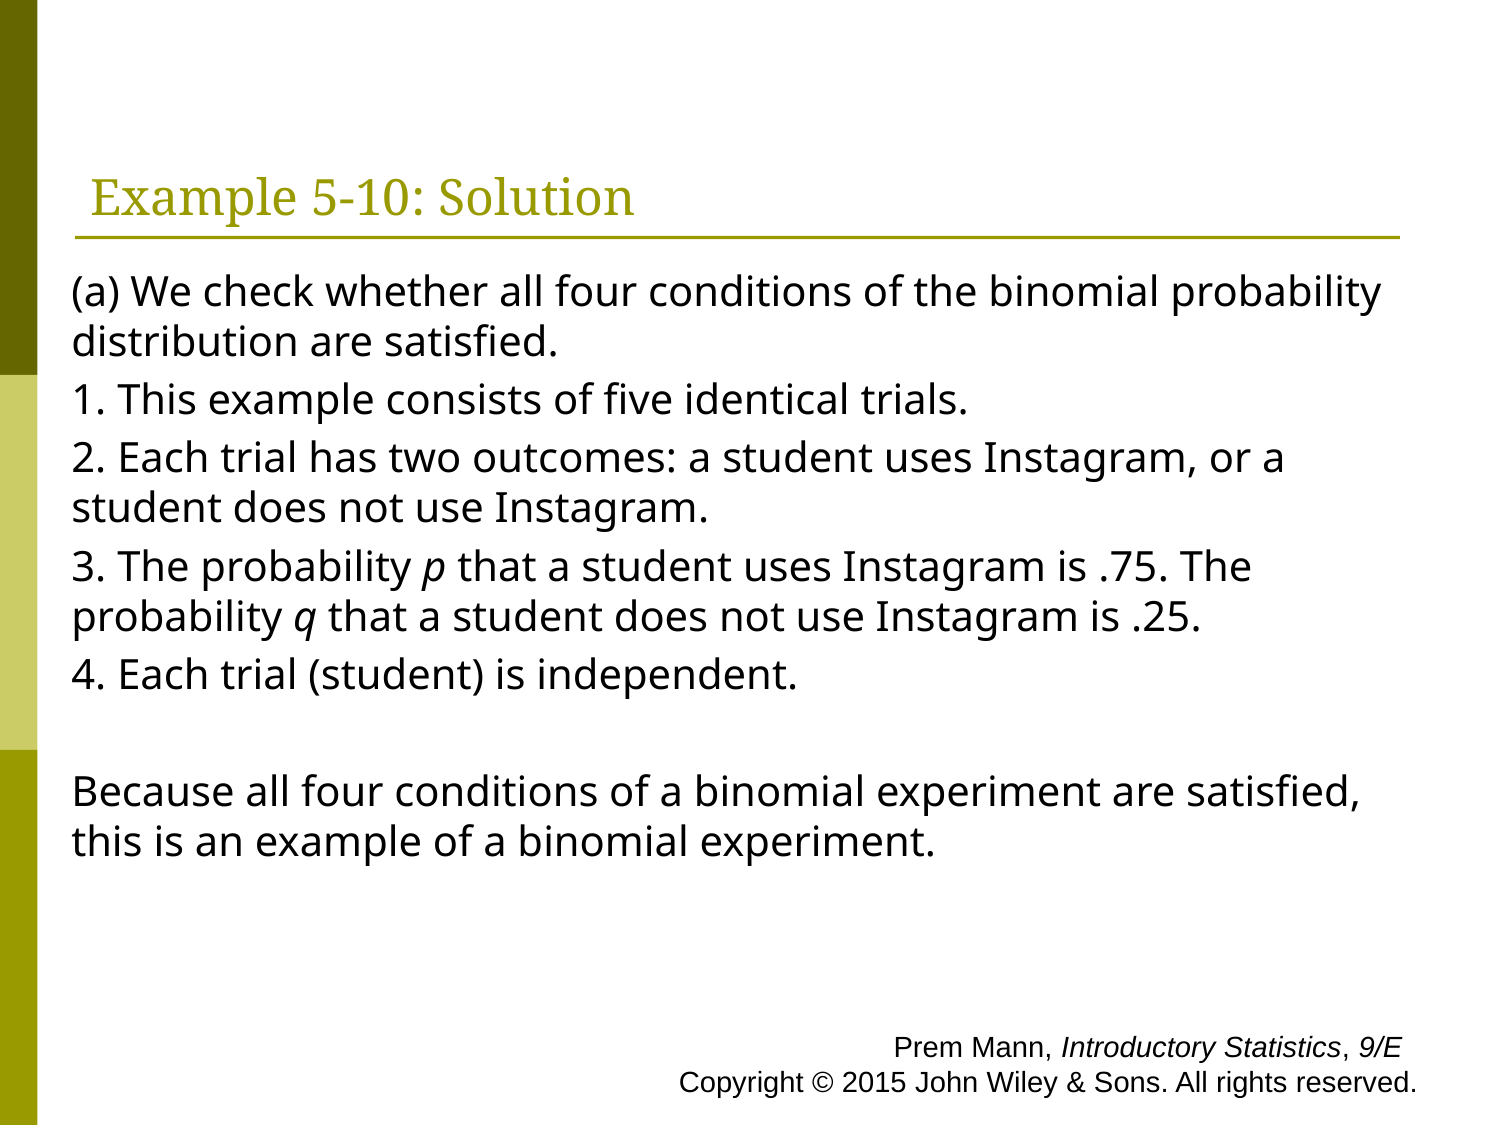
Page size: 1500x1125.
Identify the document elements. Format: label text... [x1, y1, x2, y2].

text_box Prem Mann, Introductory Statistics, 9/E Copyright © 2015 John Wiley & Sons. All rights reserved. [664, 1020, 1449, 1106]
list (a) We check whether all four conditions of the binomial probability distribution are satisfied. 1. This example consists of five identical trials. 2. Each trial has two outcomes: a student uses Instagram, or a student does not use Instagram. 3. The probability p that a student uses Instagram is .75. The probability q that a student does not use Instagram is .25. 4. Each trial (student) is independent. Because all four conditions of a binomial experiment are satisfied, this is an example of a binomial experiment. [0, 256, 1413, 1000]
title Example 5-10: Solution [75, 45, 1425, 233]
